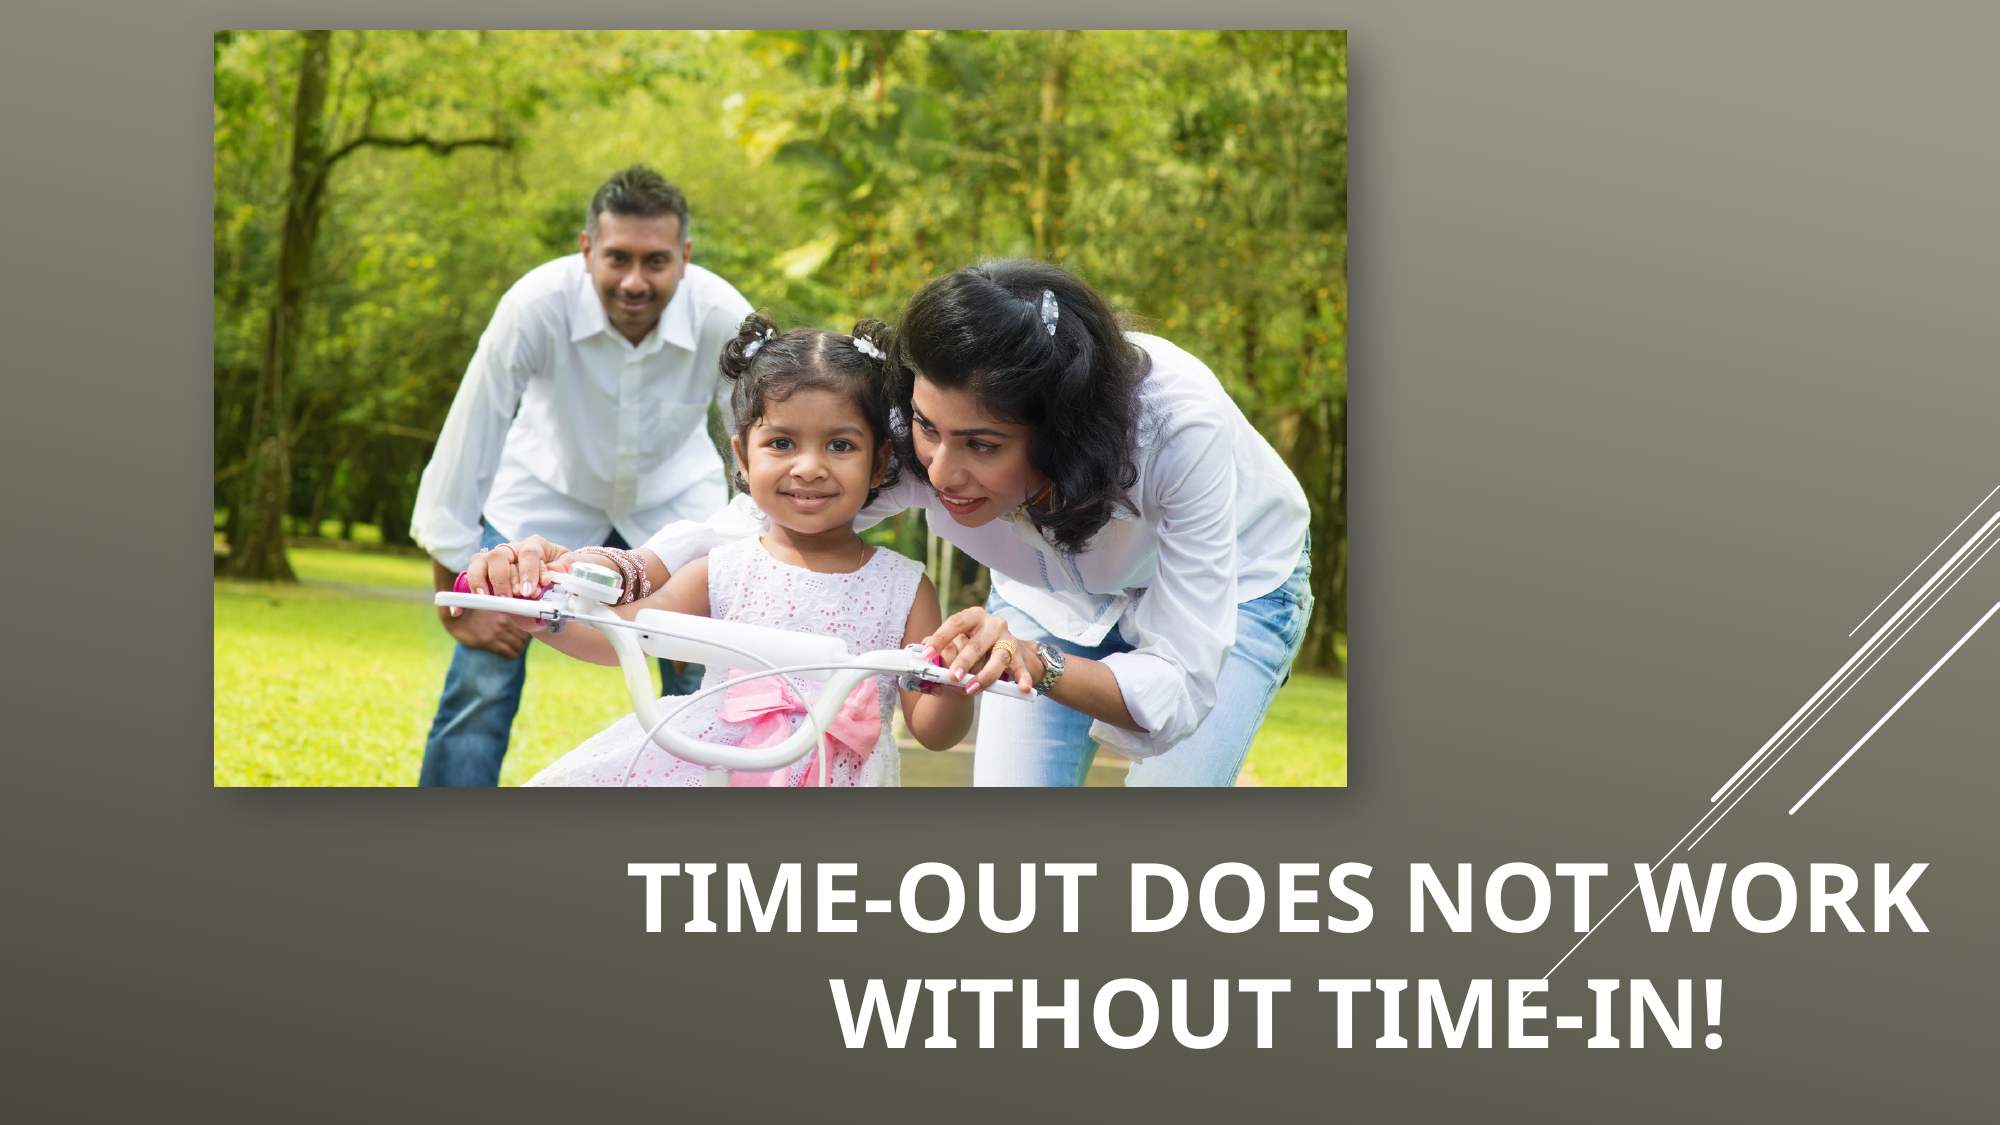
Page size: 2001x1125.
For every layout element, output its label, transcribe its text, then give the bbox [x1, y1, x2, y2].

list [214, 30, 1348, 787]
title Time-out does not work without time-in! [578, 828, 1979, 1076]
